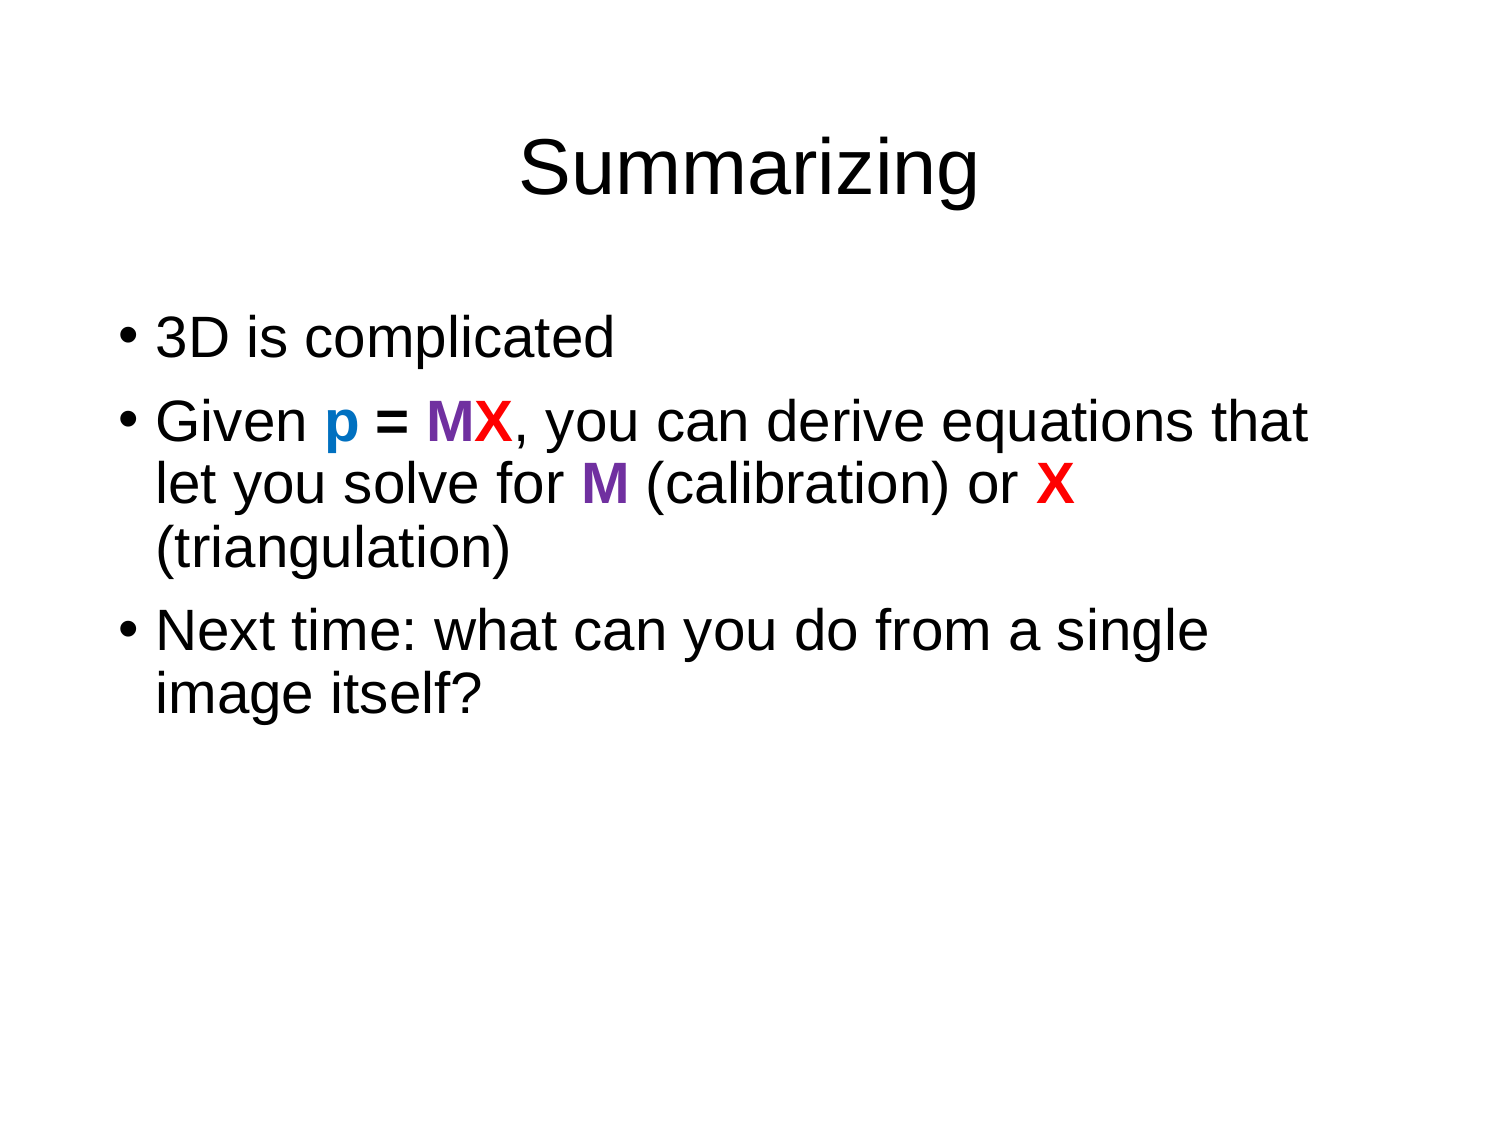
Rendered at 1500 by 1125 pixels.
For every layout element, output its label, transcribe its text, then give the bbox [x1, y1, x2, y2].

title Summarizing [103, 59, 1397, 278]
list 3D is complicated Given p = MX, you can derive equations that let you solve for M (calibration) or X (triangulation) Next time: what can you do from a single image itself? [103, 299, 1397, 1014]
